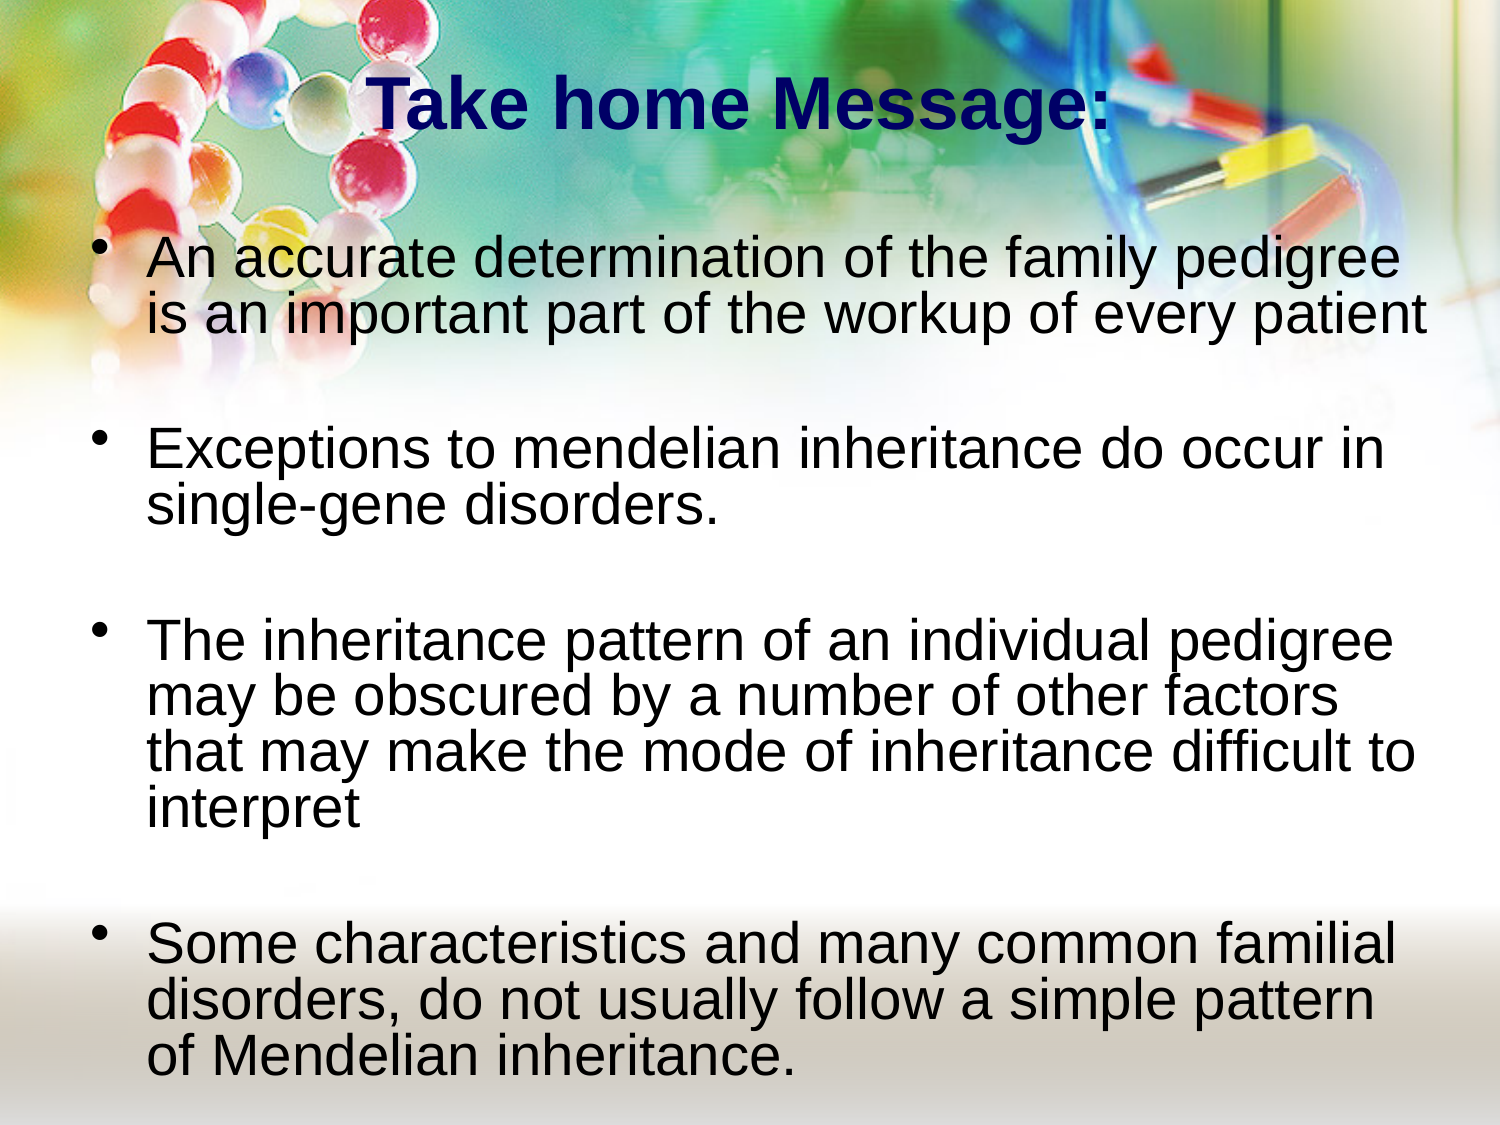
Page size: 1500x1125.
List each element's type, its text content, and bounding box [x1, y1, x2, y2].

picture [0, 0, 1500, 936]
title Take home Message: [350, 24, 1188, 175]
list An accurate determination of the family pedigree is an important part of the workup of every patient Exceptions to mendelian inheritance do occur in single-gene disorders. The inheritance pattern of an individual pedigree may be obscured by a number of other factors that may make the mode of inheritance difficult to interpret Some characteristics and many common familial disorders, do not usually follow a simple pattern of Mendelian inheritance. [75, 224, 1450, 1125]
